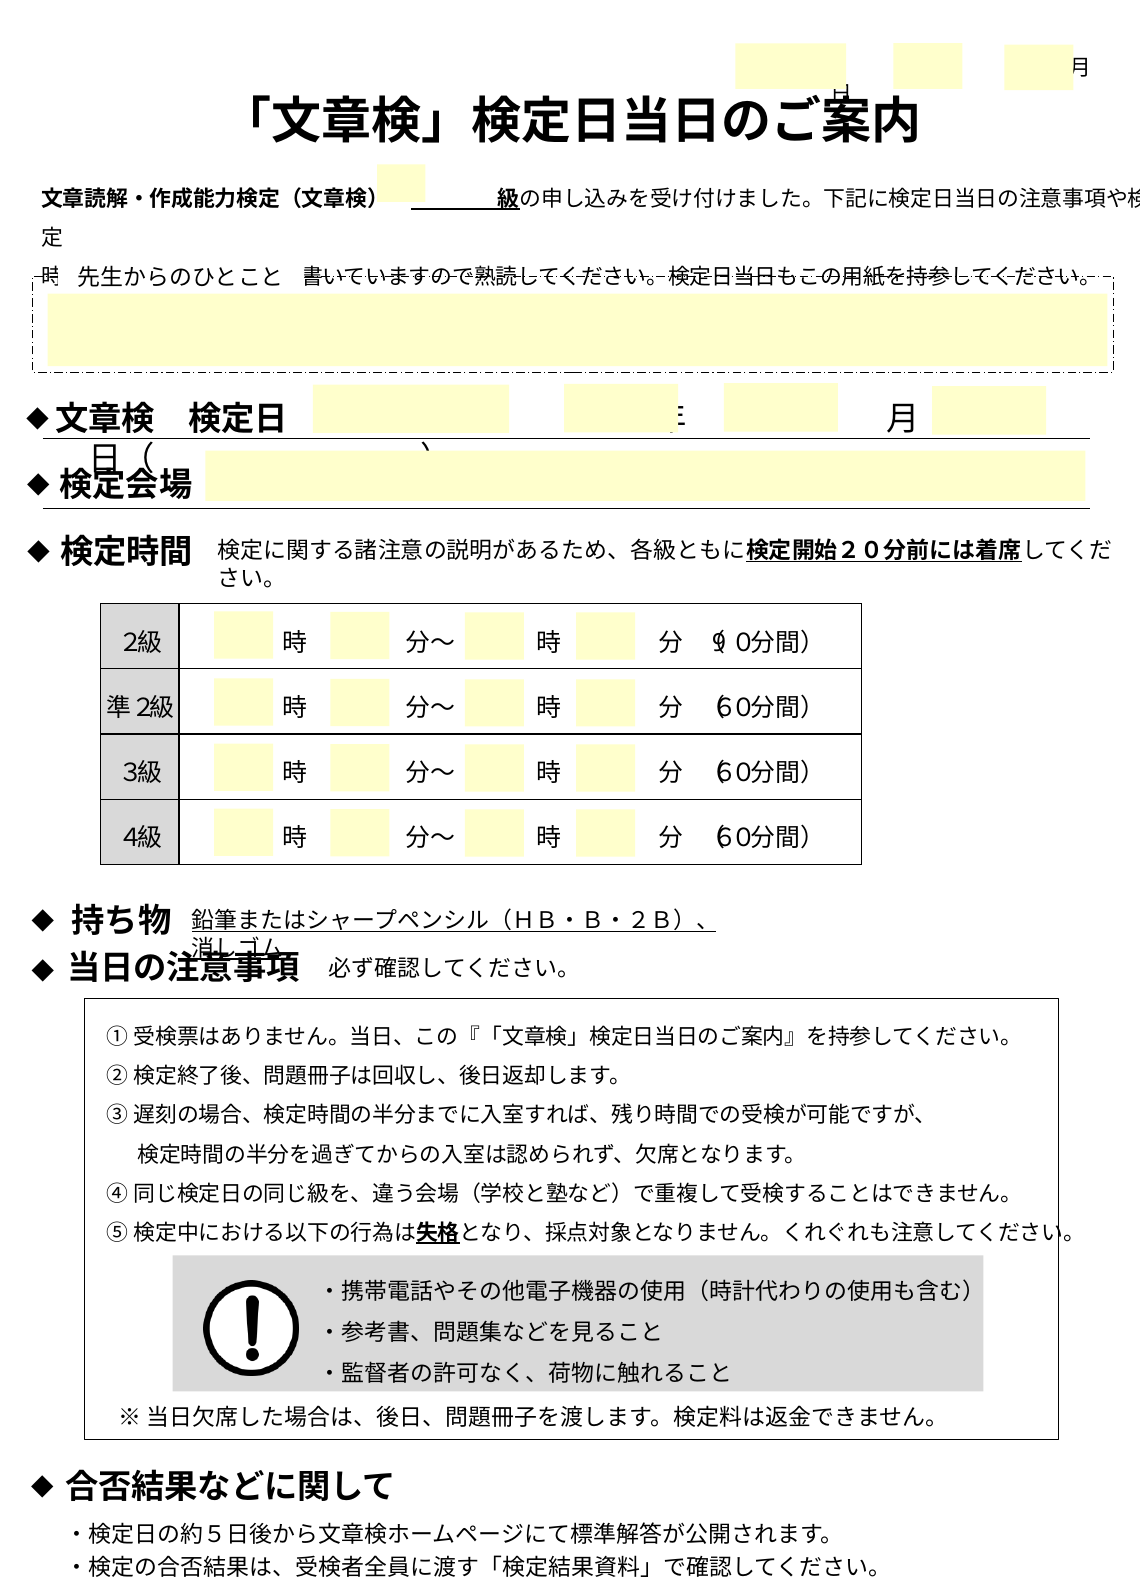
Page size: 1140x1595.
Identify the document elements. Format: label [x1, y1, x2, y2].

text_box [11, 45, 1140, 1585]
